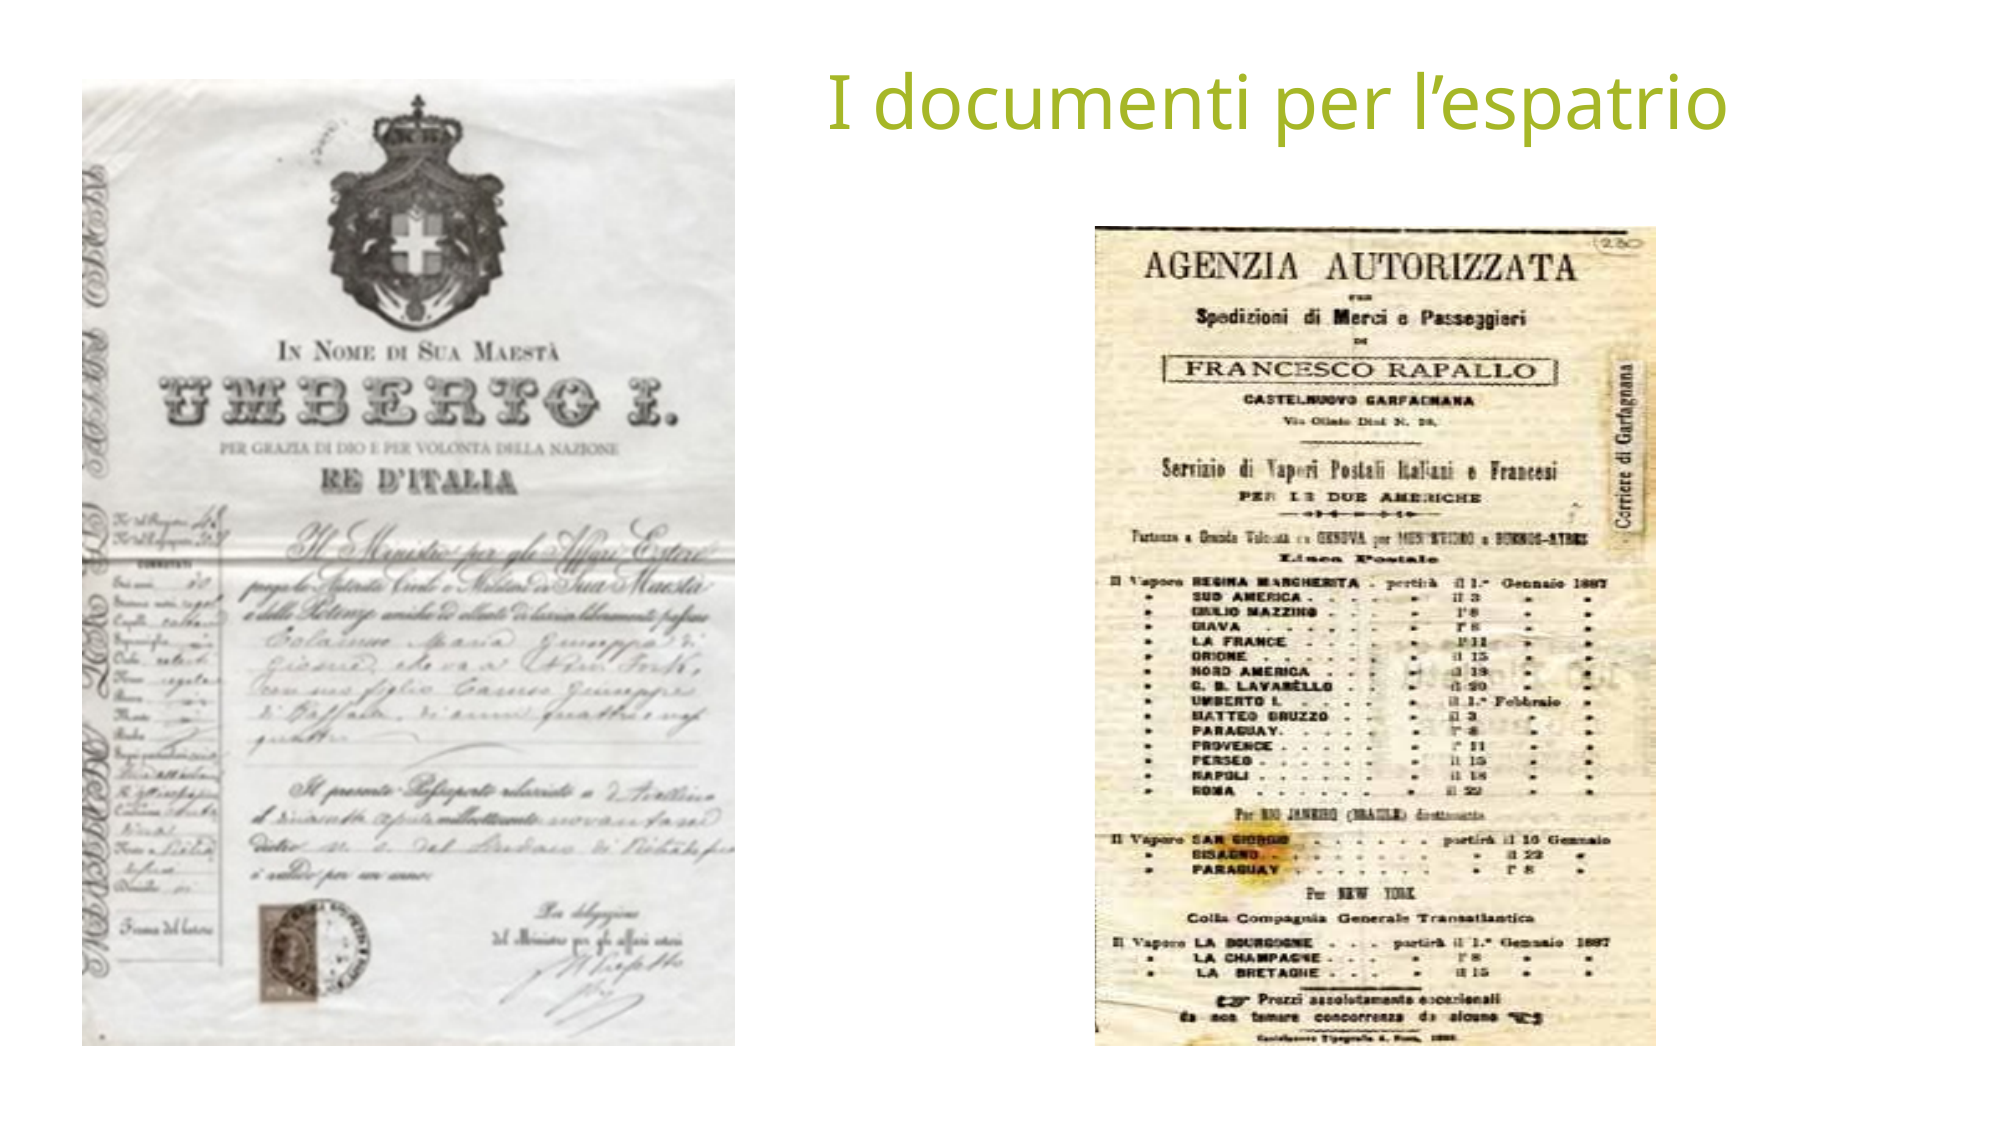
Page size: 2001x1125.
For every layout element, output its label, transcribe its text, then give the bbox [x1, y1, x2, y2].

picture [81, 79, 736, 1046]
title I documenti per l’espatrio [812, 55, 1854, 244]
text_box [1094, 226, 1656, 1046]
